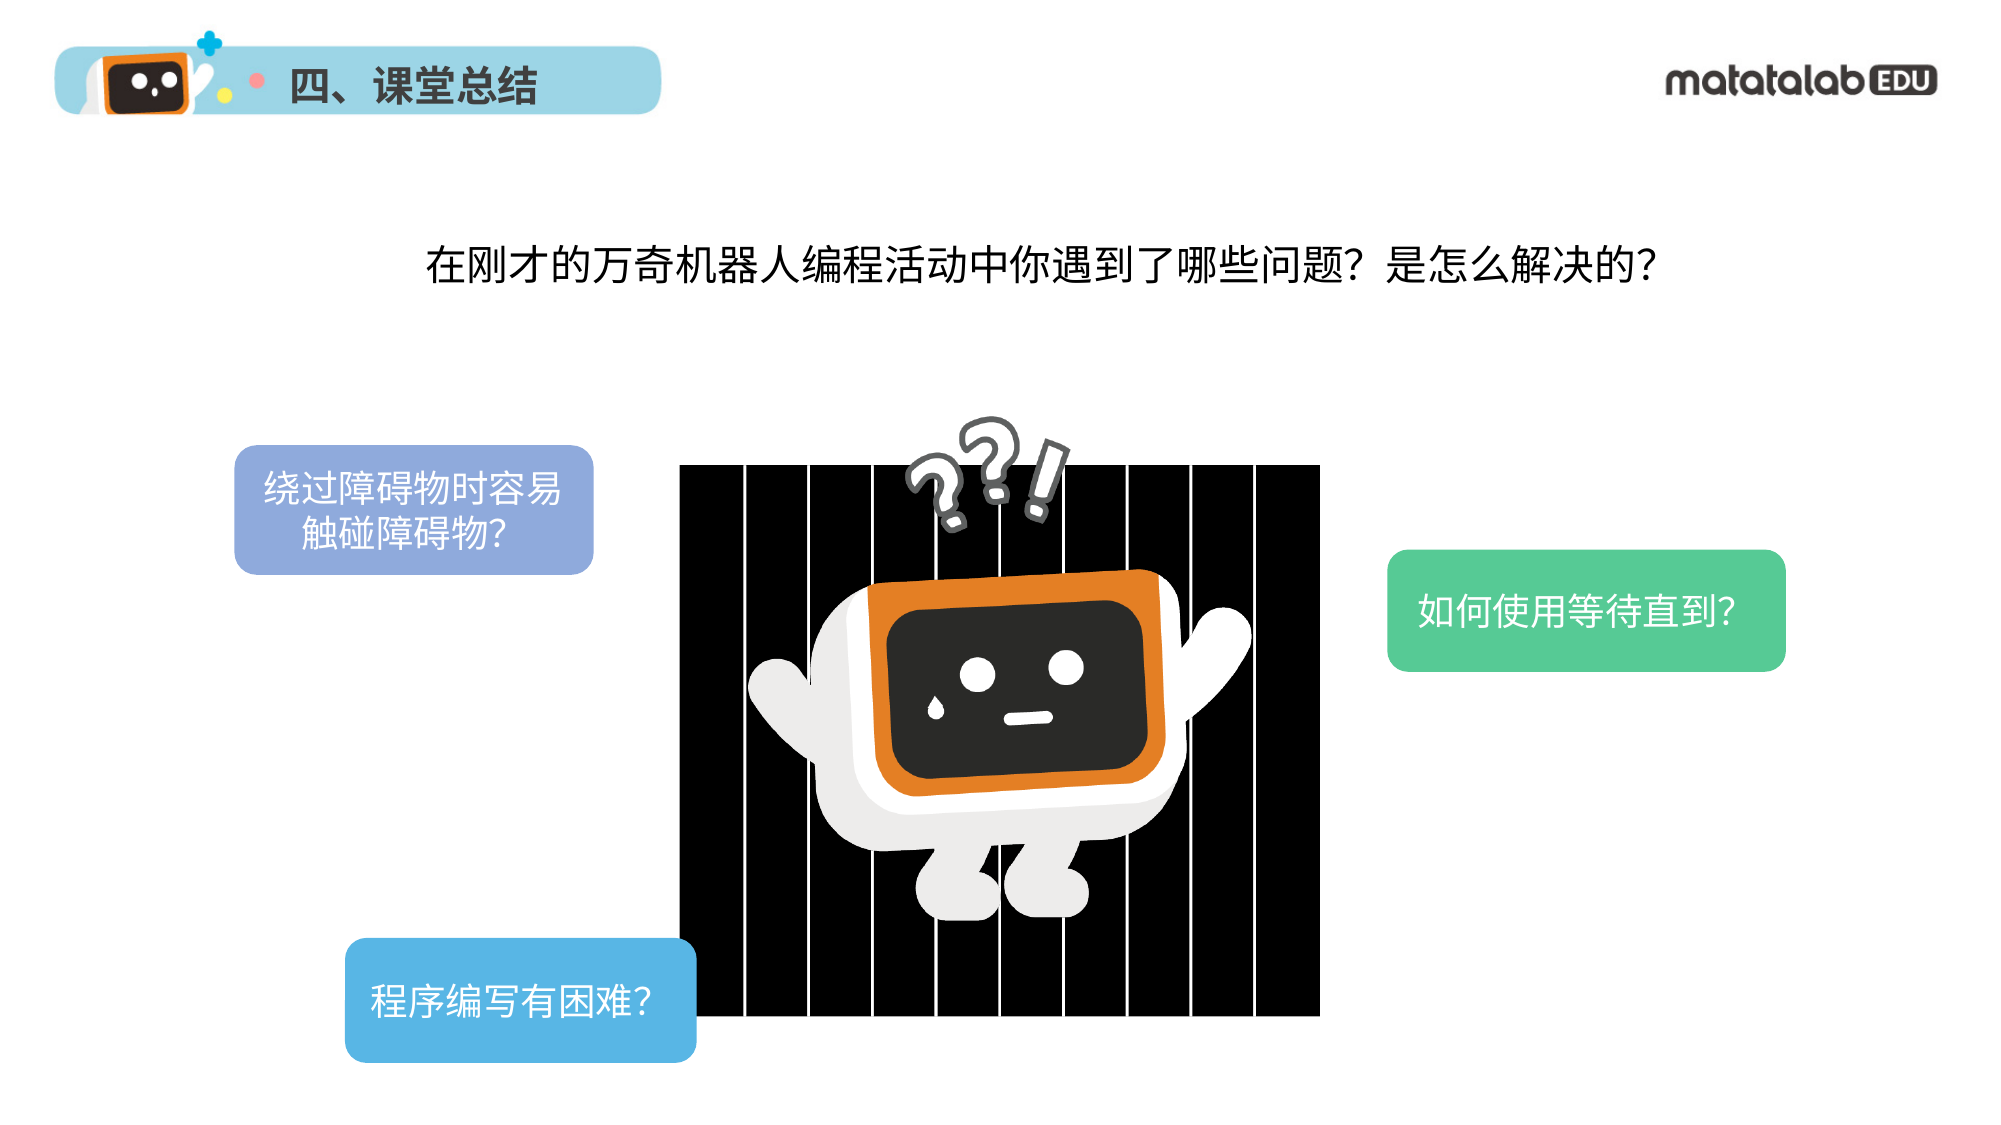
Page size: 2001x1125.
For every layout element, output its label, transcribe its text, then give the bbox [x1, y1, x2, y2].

text_box 绕过障碍物时容易触碰障碍物？ [234, 445, 594, 575]
picture [0, 0, 2000, 130]
text_box 在刚才的万奇机器人编程活动中你遇到了哪些问题？是怎么解决的？ [379, 206, 1663, 302]
text_box 如何使用等待直到？ [1387, 549, 1786, 672]
picture [748, 416, 1252, 921]
text_box 程序编写有困难？ [344, 937, 697, 1063]
